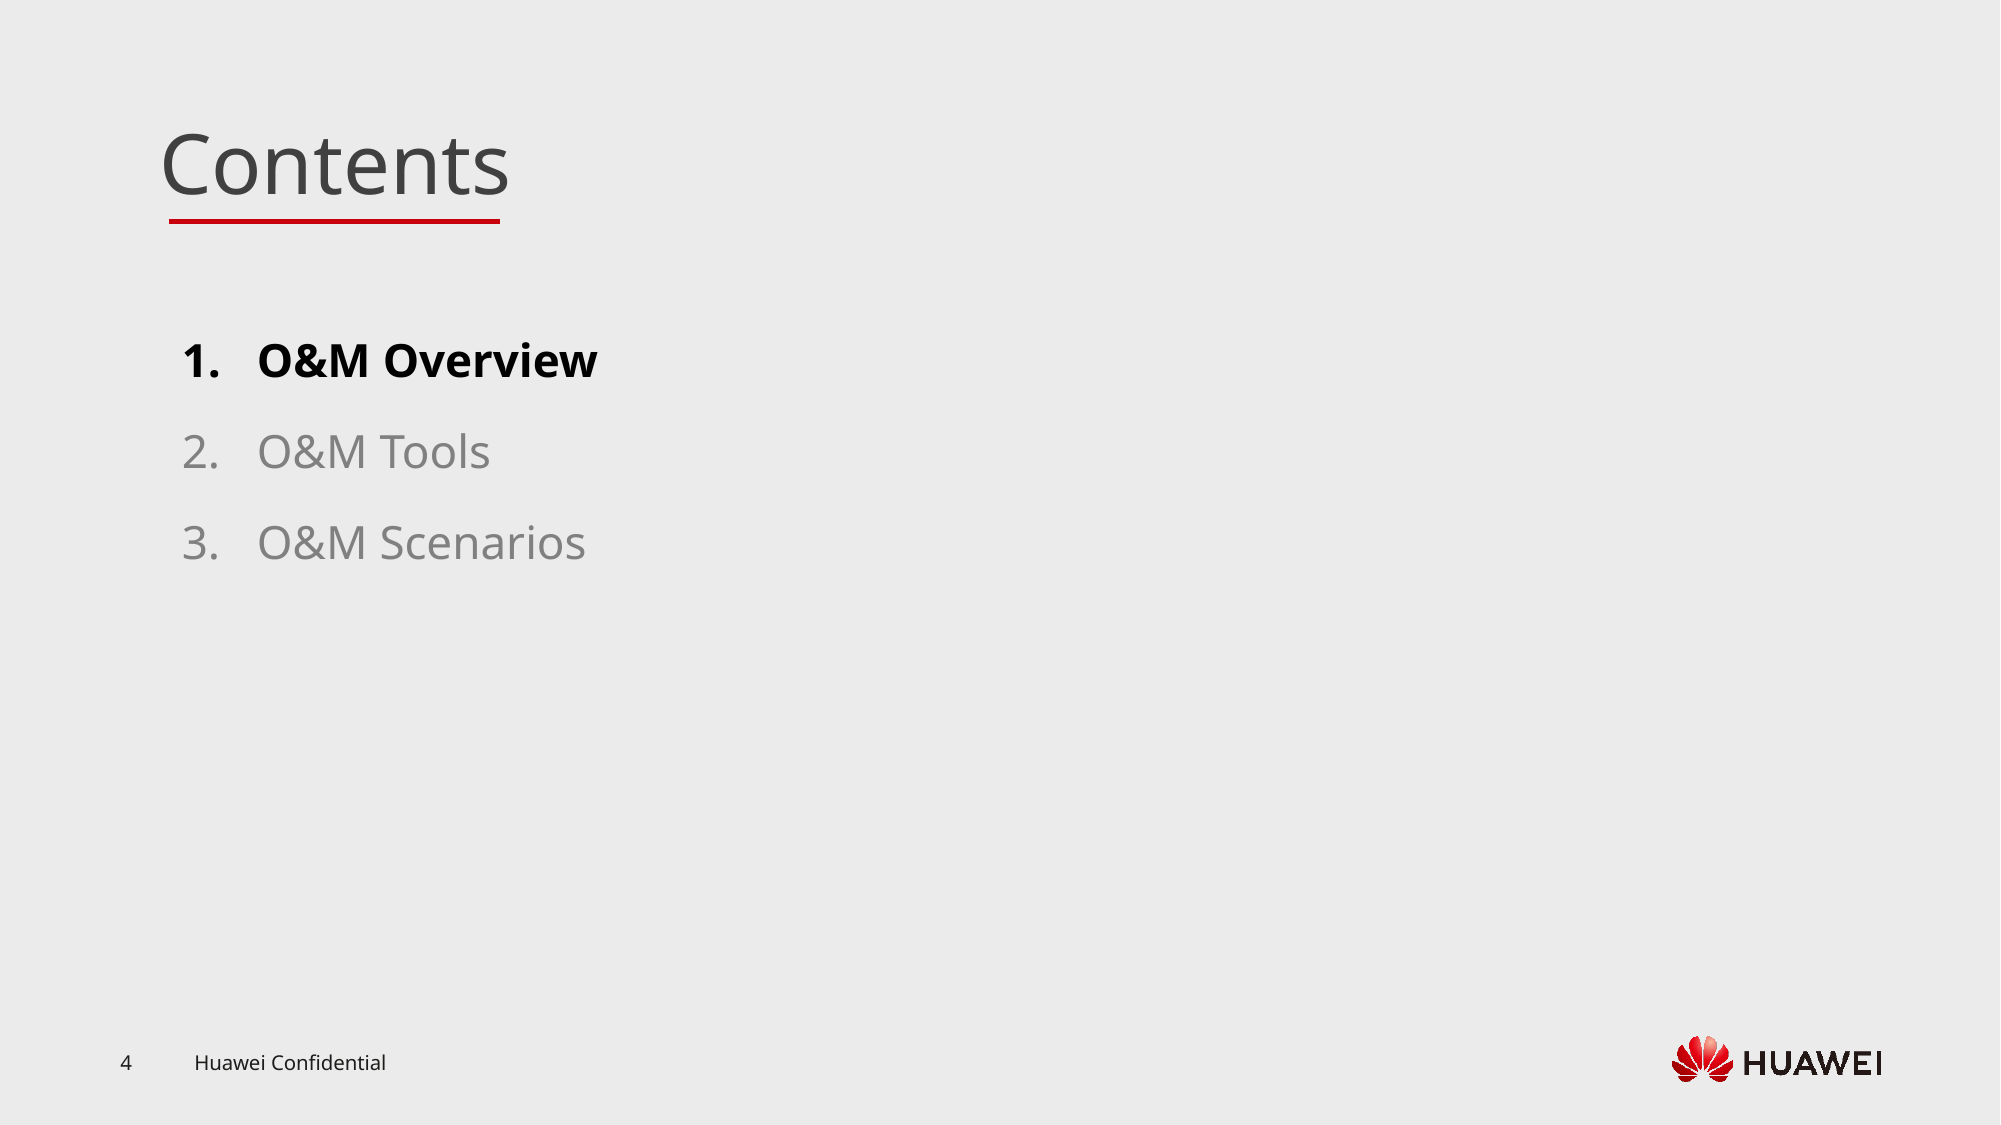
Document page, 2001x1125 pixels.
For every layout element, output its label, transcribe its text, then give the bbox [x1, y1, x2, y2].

picture [1672, 1036, 1881, 1082]
list O&M Overview O&M Tools O&M Scenarios [167, 302, 1833, 970]
